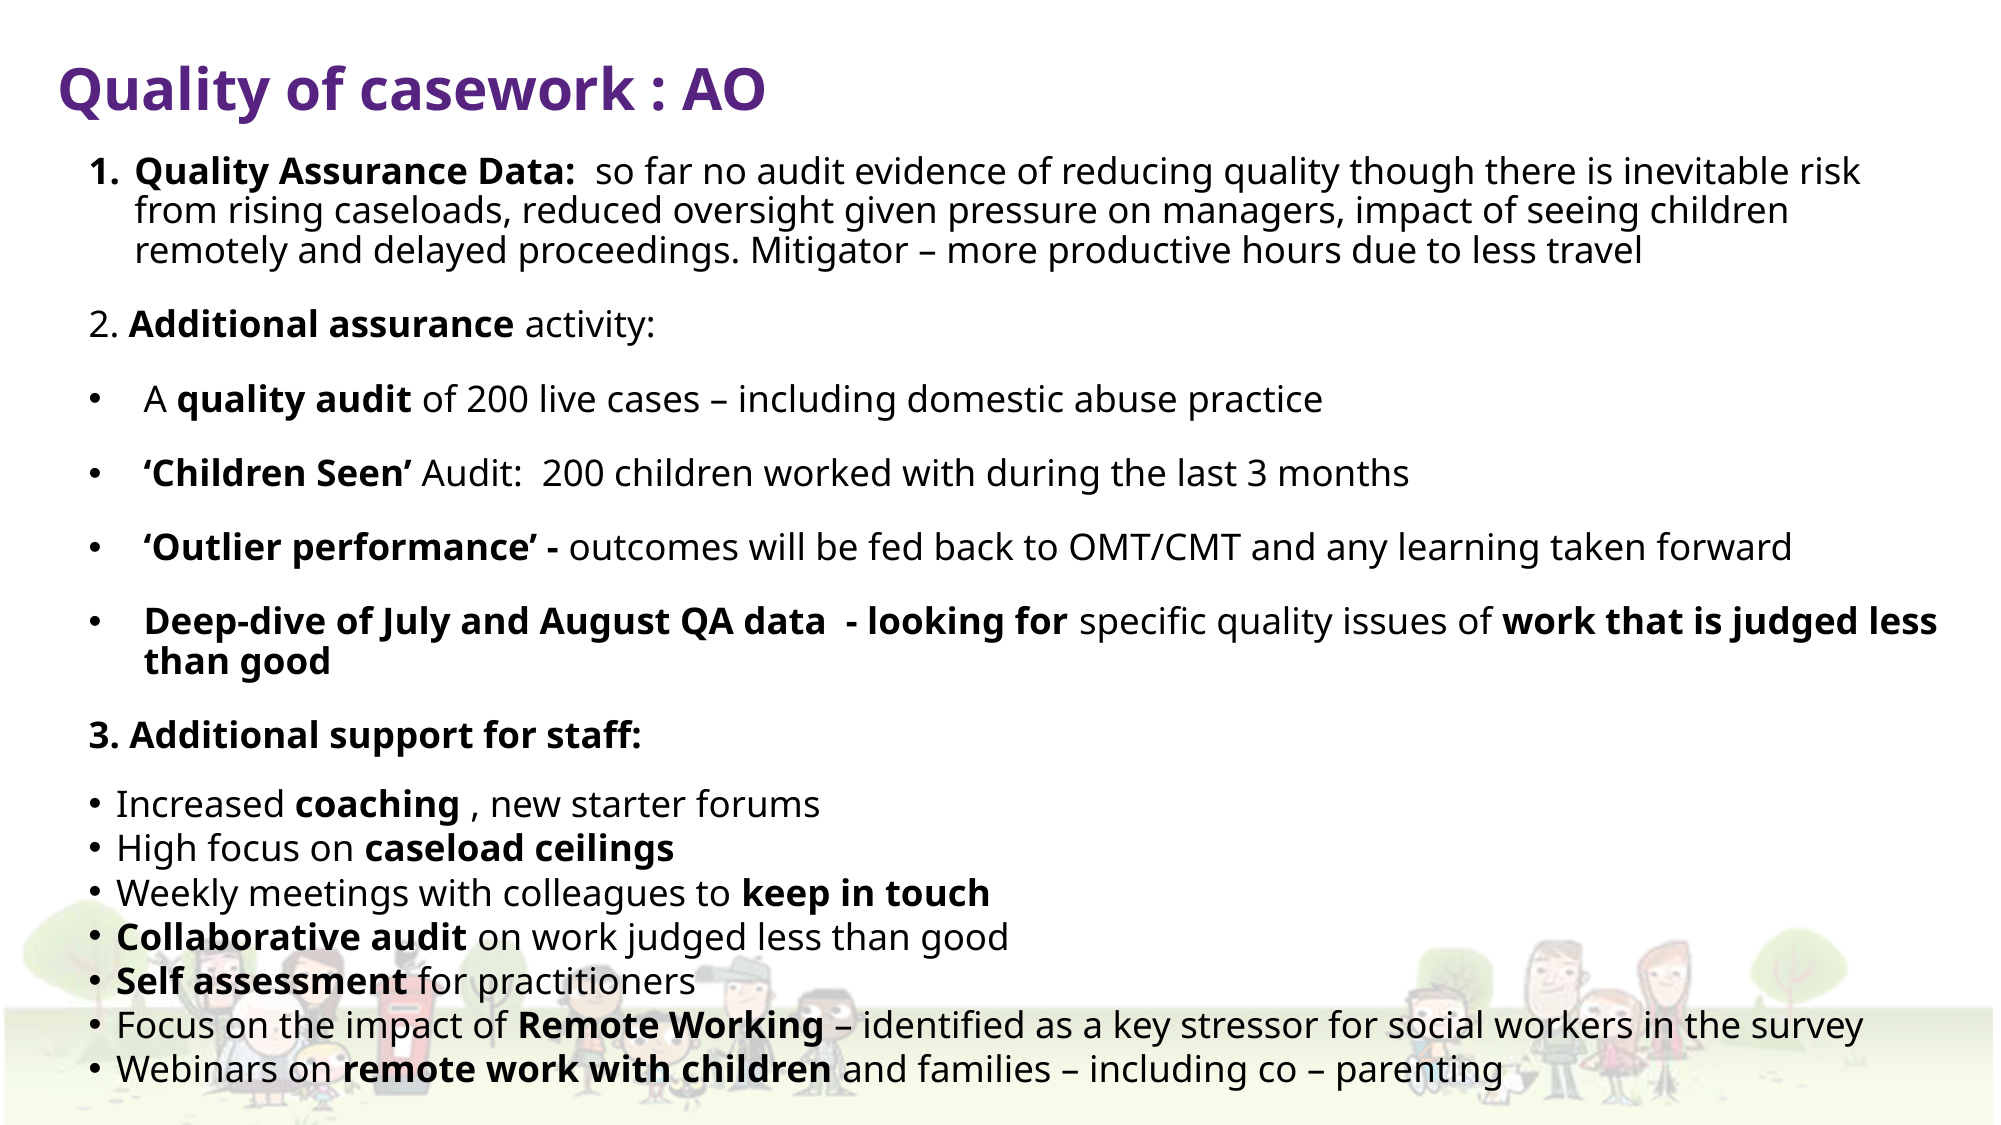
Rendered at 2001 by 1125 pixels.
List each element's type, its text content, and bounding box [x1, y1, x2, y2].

picture [0, 888, 2000, 1125]
text_box Quality Assurance Data: so far no audit evidence of reducing quality though there is inevitable risk from rising caseloads, reduced oversight given pressure on managers, impact of seeing children remotely and delayed proceedings. Mitigator – more productive hours due to less travel 2. Additional assurance activity: A quality audit of 200 live cases – including domestic abuse practice ‘Children Seen’ Audit: 200 children worked with during the last 3 months ‘Outlier performance’ - outcomes will be fed back to OMT/CMT and any learning taken forward Deep-dive of July and August QA data - looking for specific quality issues of work that is judged less than good 3. Additional support for staff: Increased coaching , new starter forums High focus on caseload ceilings Weekly meetings with colleagues to keep in touch Collaborative audit on work judged less than good Self assessment for practitioners Focus on the impact of Remote Working – identified as a key stressor for social workers in the survey Webinars on remote work with children and families – including co – parenting [0, 145, 1959, 888]
text_box Quality of casework : AO [42, 26, 1183, 131]
